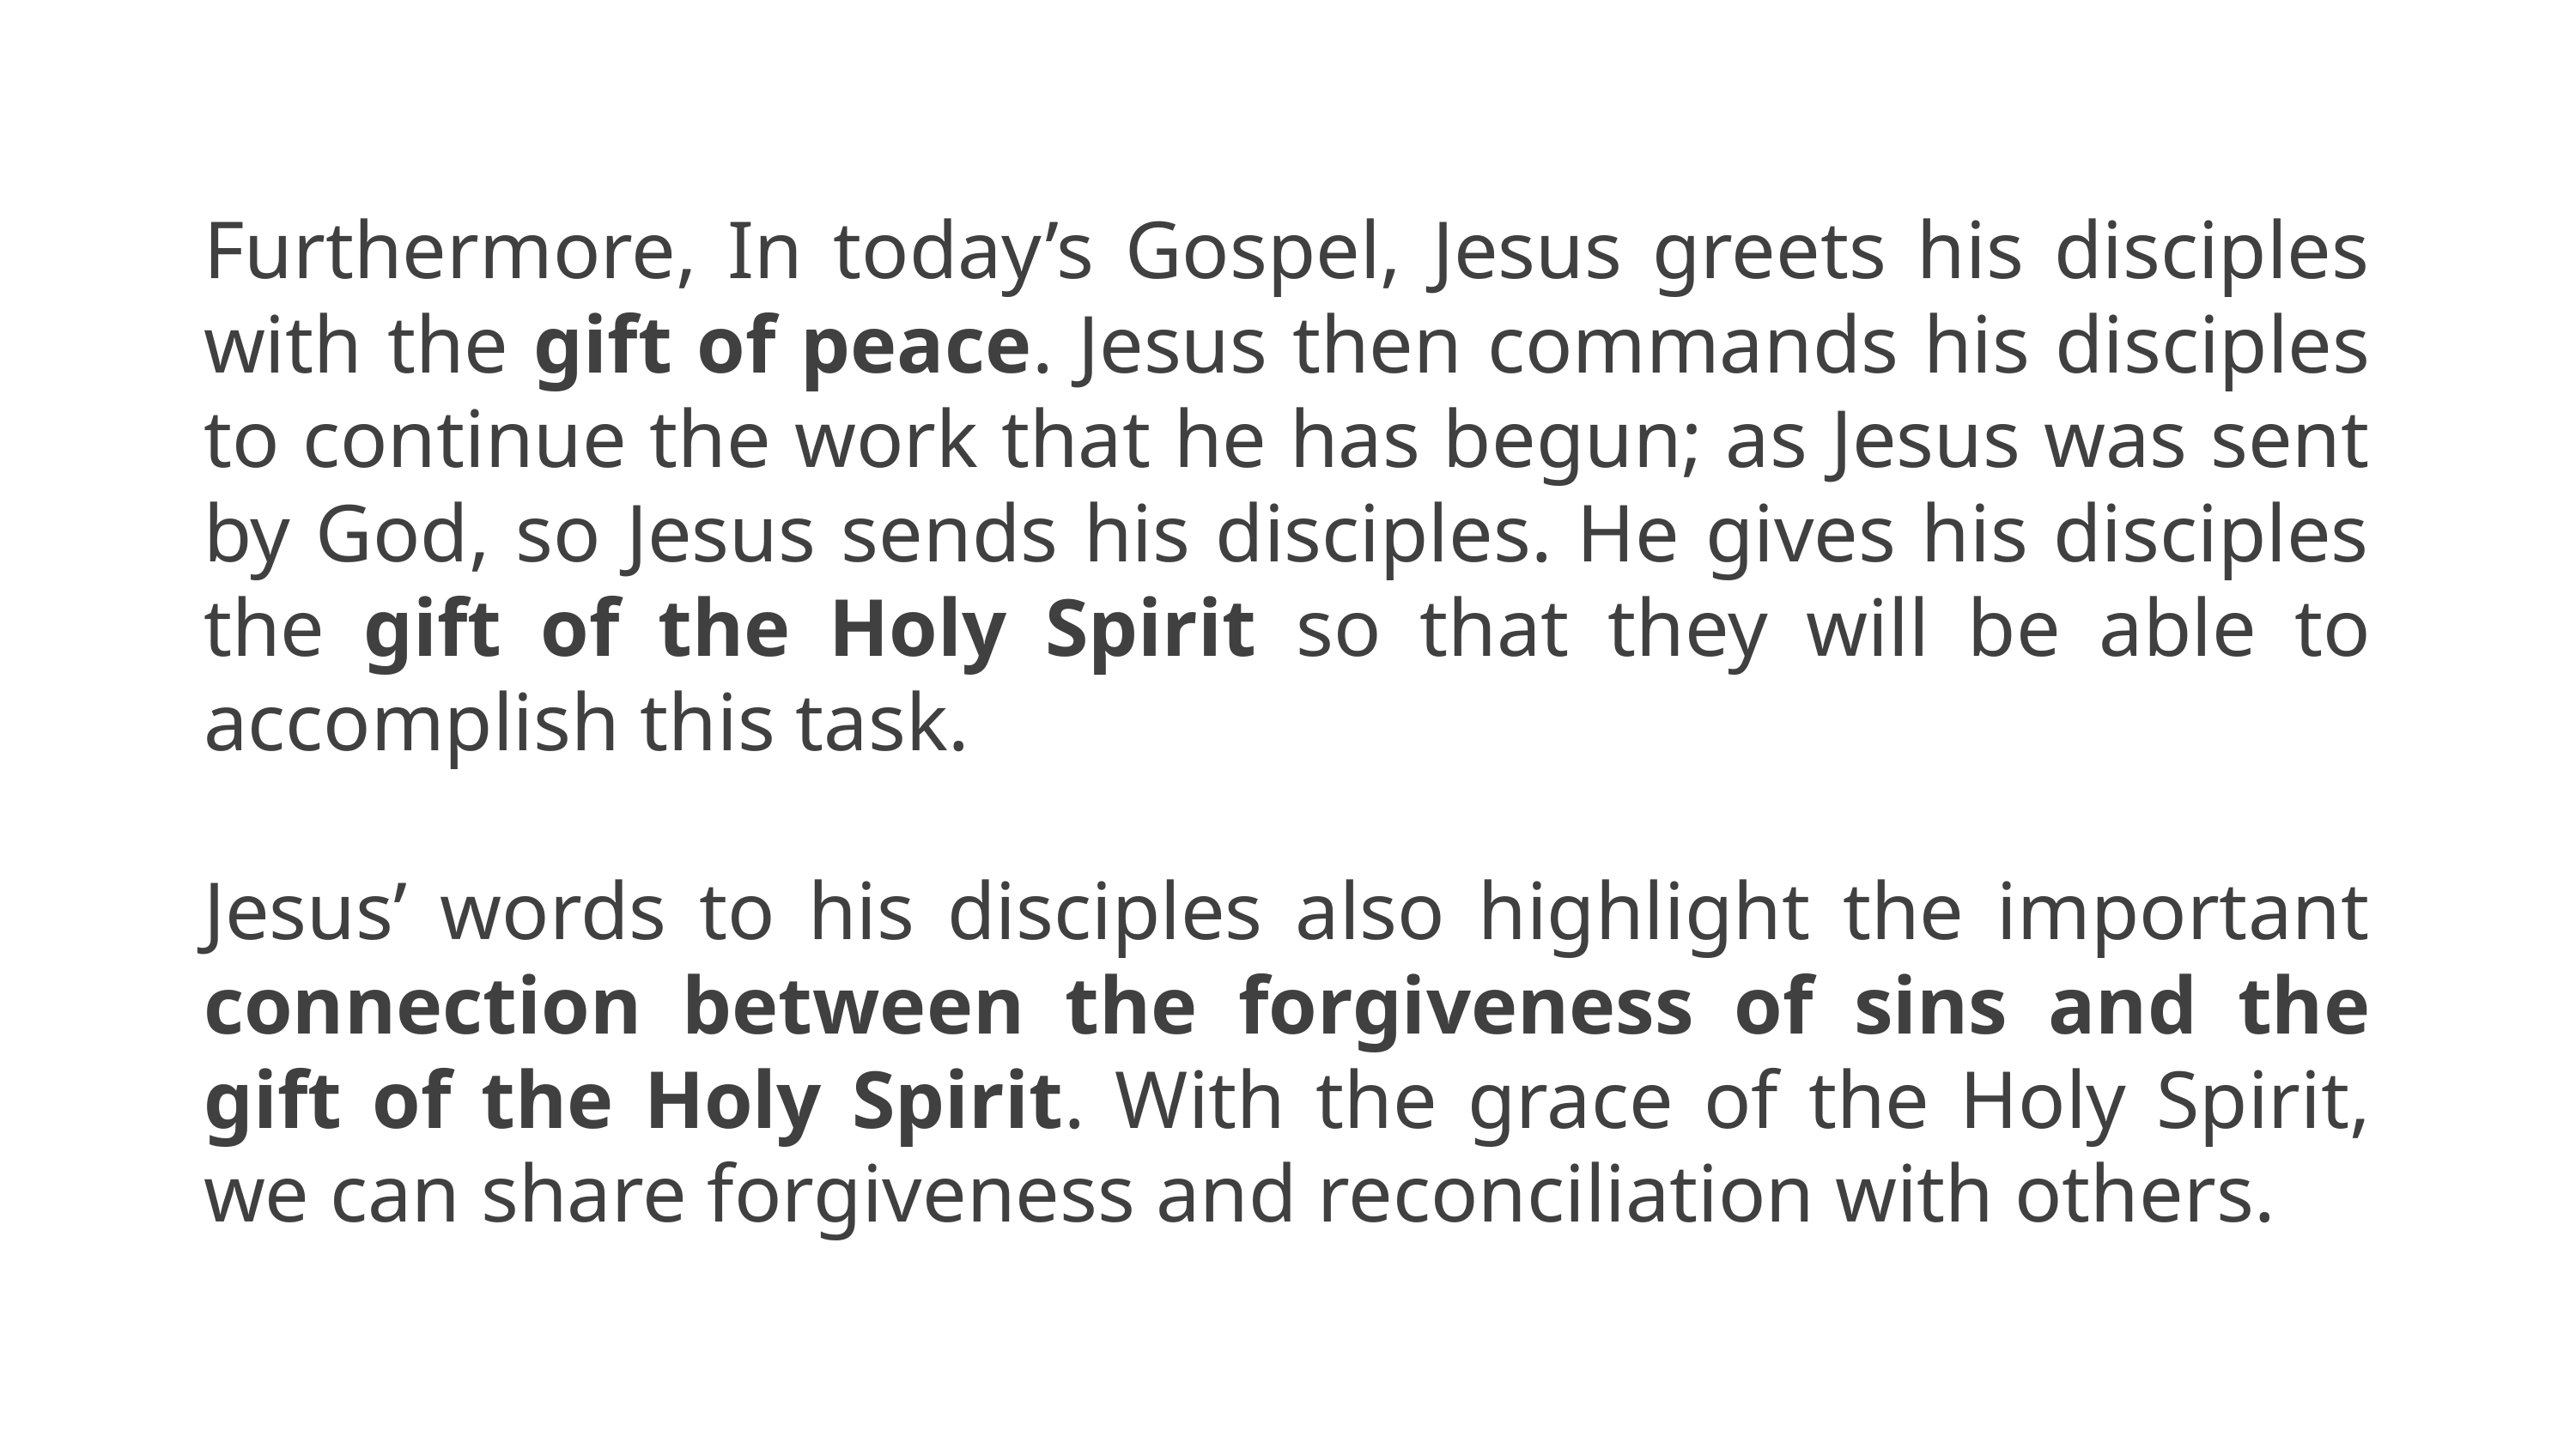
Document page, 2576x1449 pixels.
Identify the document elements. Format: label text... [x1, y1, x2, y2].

text_box Furthermore, In today’s Gospel, Jesus greets his disciples with the gift of peace. Jesus then commands his disciples to continue the work that he has begun; as Jesus was sent by God, so Jesus sends his disciples. He gives his disciples the gift of the Holy Spirit so that they will be able to accomplish this task. Jesus’ words to his disciples also highlight the important connection between the forgiveness of sins and the gift of the Holy Spirit. With the grace of the Holy Spirit, we can share forgiveness and reconciliation with others. [204, 199, 2372, 1239]
